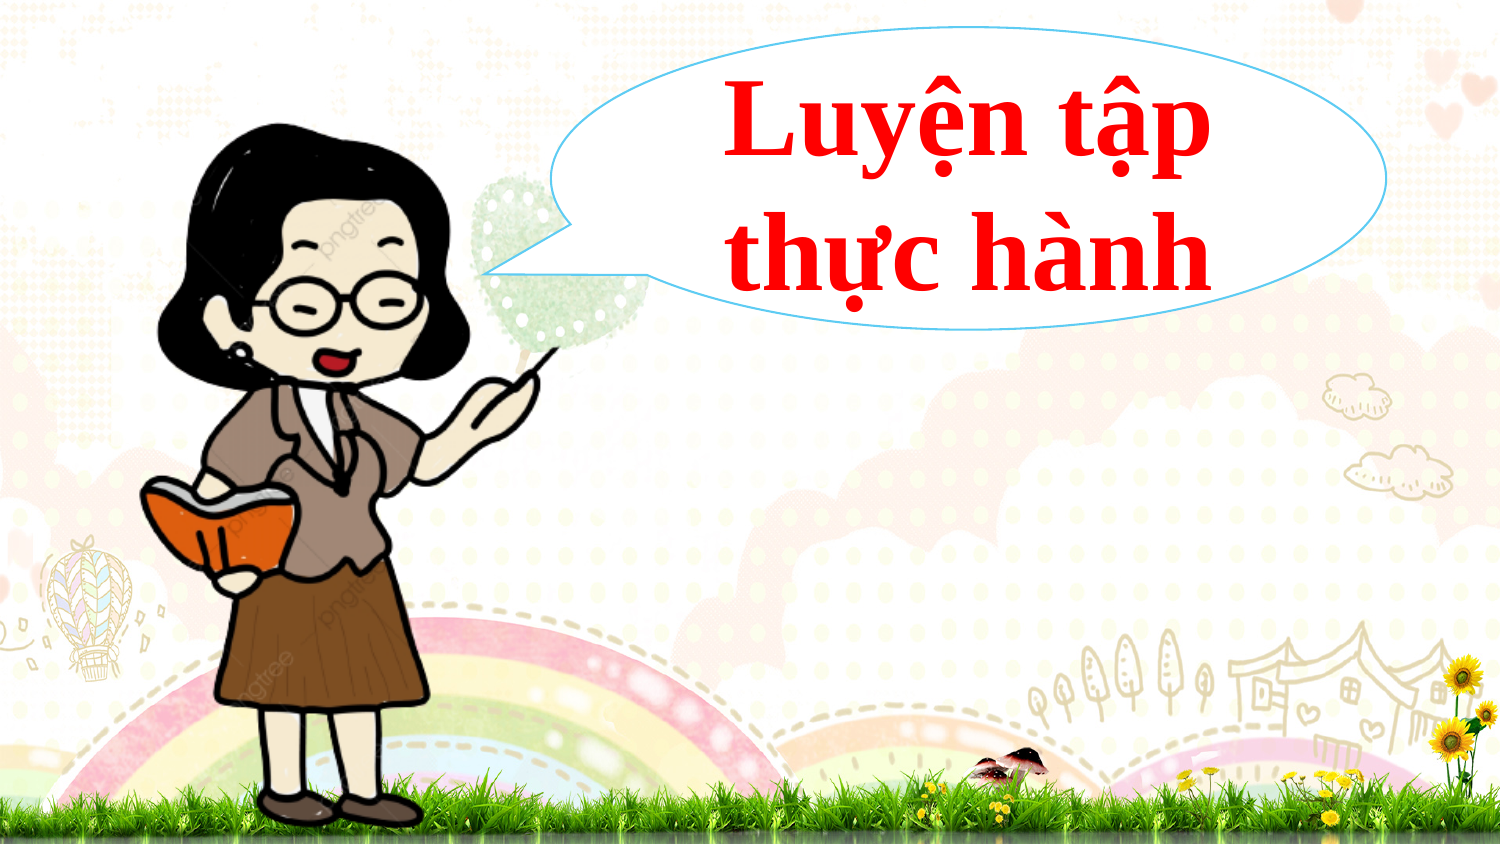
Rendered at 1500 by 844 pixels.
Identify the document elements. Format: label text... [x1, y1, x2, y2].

text_box Luyện tập thực hành [637, 26, 1388, 331]
picture [0, 0, 1500, 844]
